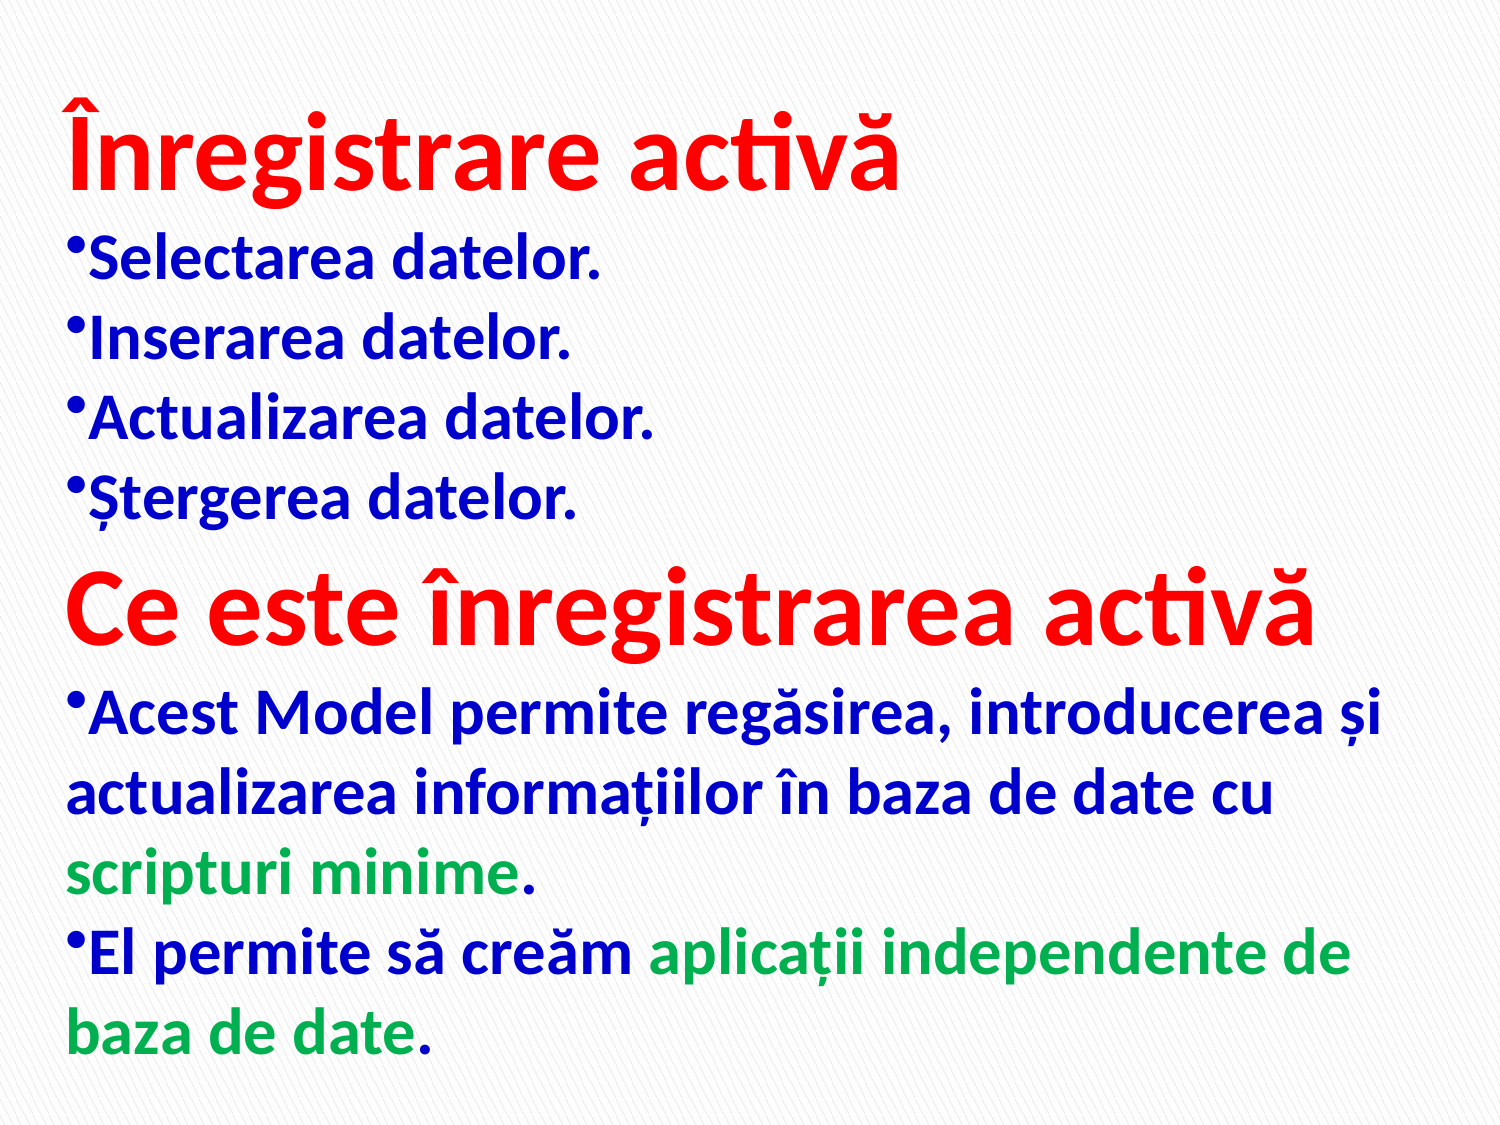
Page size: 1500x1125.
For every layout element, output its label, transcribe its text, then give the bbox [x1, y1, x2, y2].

text_box Înregistrare activă Selectarea datelor. Inserarea datelor. Actualizarea datelor. Ștergerea datelor. Ce este înregistrarea activă Acest Model permite regăsirea, introducerea și actualizarea informațiilor în baza de date cu scripturi minime. El permite să creăm aplicații independente de baza de date. [49, 70, 1400, 1125]
